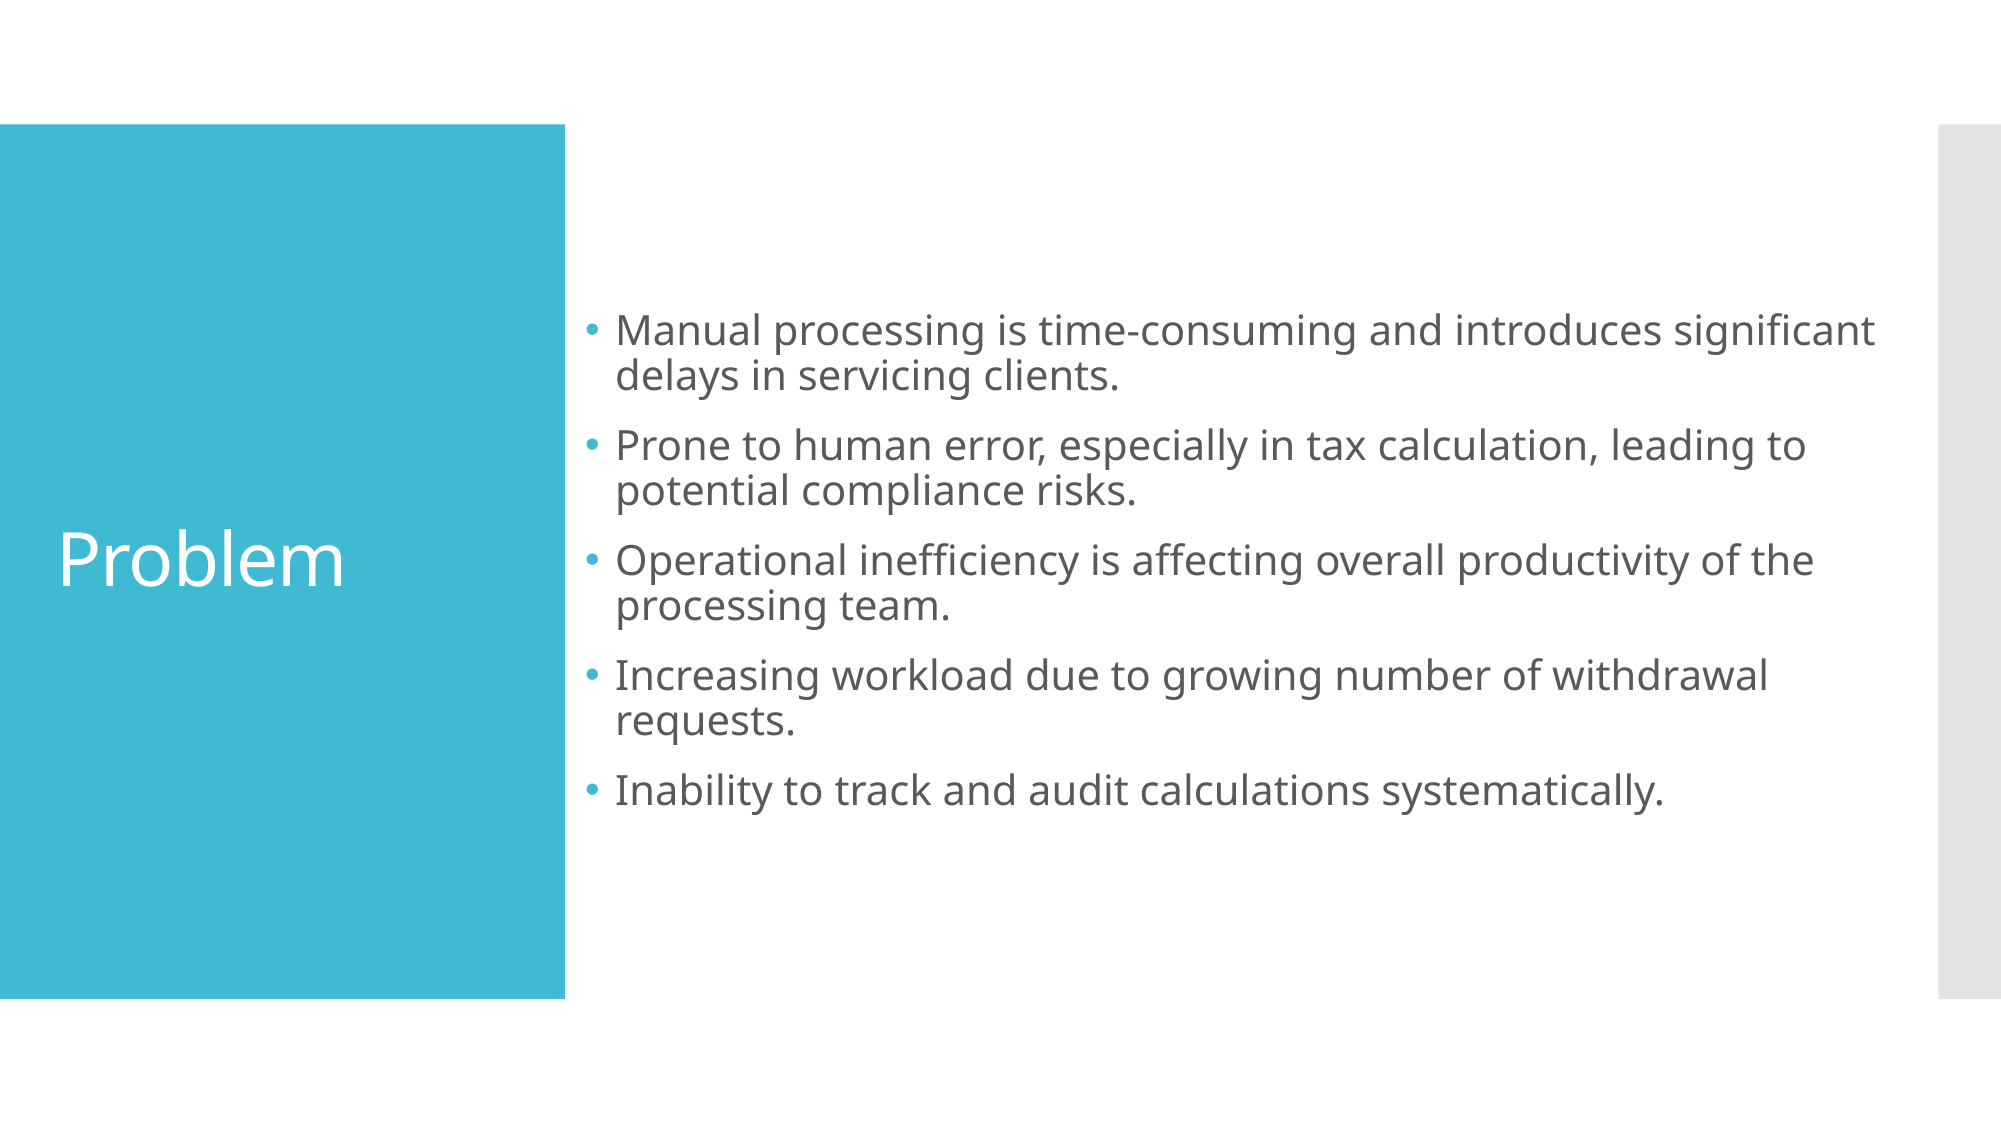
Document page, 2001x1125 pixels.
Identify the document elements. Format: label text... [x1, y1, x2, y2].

list Manual processing is time-consuming and introduces significant delays in servicing clients. Prone to human error, especially in tax calculation, leading to potential compliance risks. Operational inefficiency is affecting overall productivity of the processing team. Increasing workload due to growing number of withdrawal requests. Inability to track and audit calculations systematically. [570, 235, 1923, 889]
title Problem [41, 184, 525, 940]
